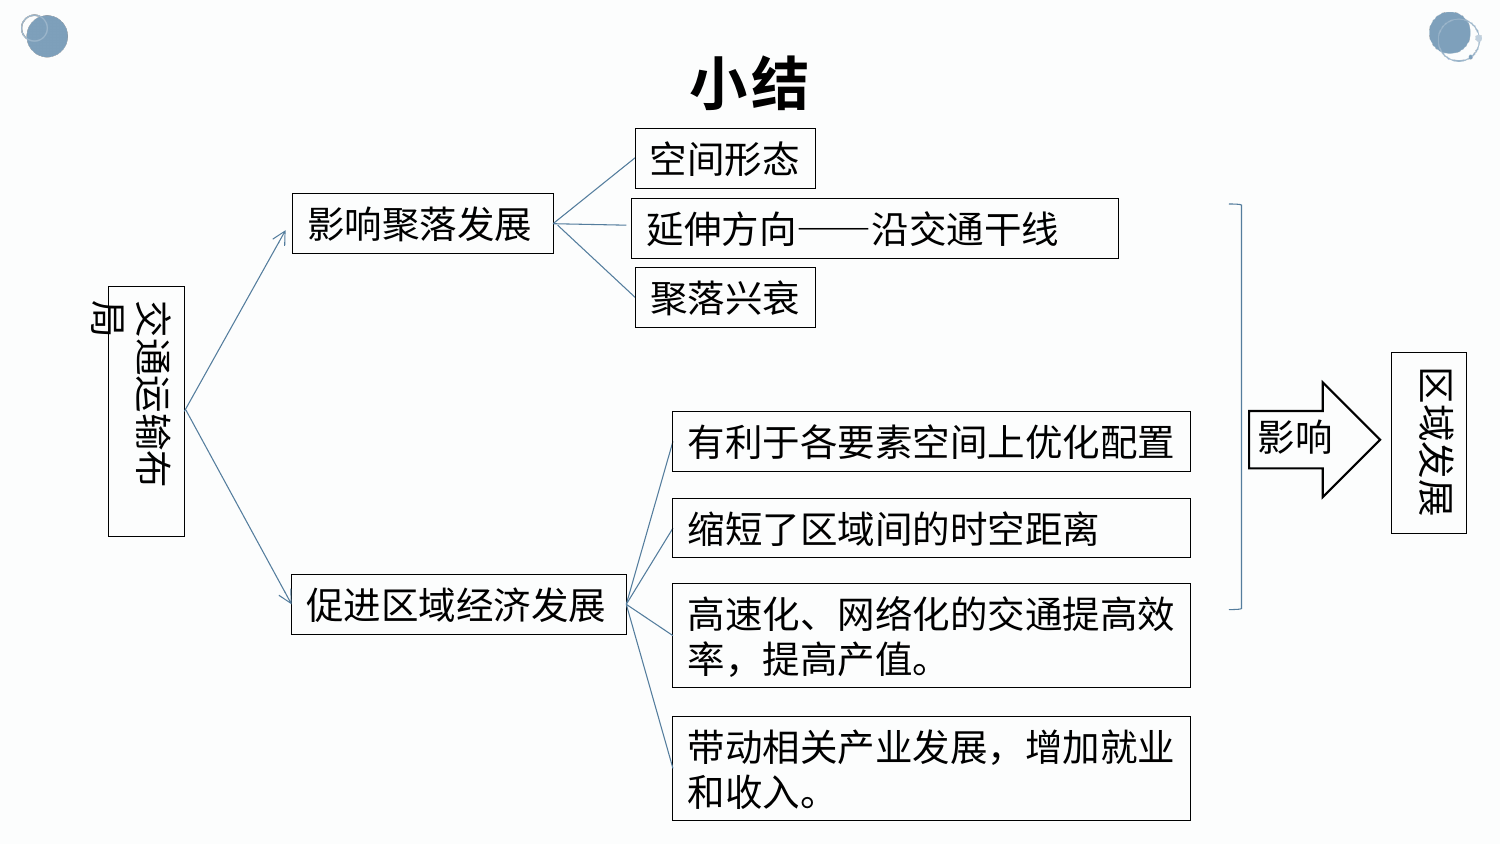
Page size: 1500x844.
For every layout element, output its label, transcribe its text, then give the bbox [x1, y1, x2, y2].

picture [0, 0, 89, 73]
text_box 交通运输布局 [108, 286, 185, 537]
text_box 促进区域经济发展 [291, 574, 626, 635]
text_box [1242, 382, 1381, 498]
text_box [626, 528, 673, 604]
picture [1411, 0, 1500, 73]
text_box 缩短了区域间的时空距离 [673, 498, 1191, 558]
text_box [557, 225, 636, 298]
text_box 延伸方向——沿交通干线 [631, 198, 1119, 259]
text_box [1228, 203, 1243, 611]
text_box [626, 604, 673, 769]
text_box 聚落兴衰 [635, 267, 816, 328]
text_box 空间形态 [635, 128, 816, 189]
text_box 影响聚落发展 [292, 193, 554, 254]
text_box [626, 441, 673, 528]
text_box 有利于各要素空间上优化配置 [672, 411, 1191, 472]
text_box 区域发展 [1391, 352, 1467, 534]
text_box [184, 230, 286, 412]
text_box 带动相关产业发展，增加就业和收入。 [672, 716, 1191, 821]
title 小结 [82, 54, 1418, 109]
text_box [553, 157, 635, 224]
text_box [185, 409, 292, 605]
text_box 高速化、网络化的交通提高效率，提高产值。 [673, 583, 1191, 688]
